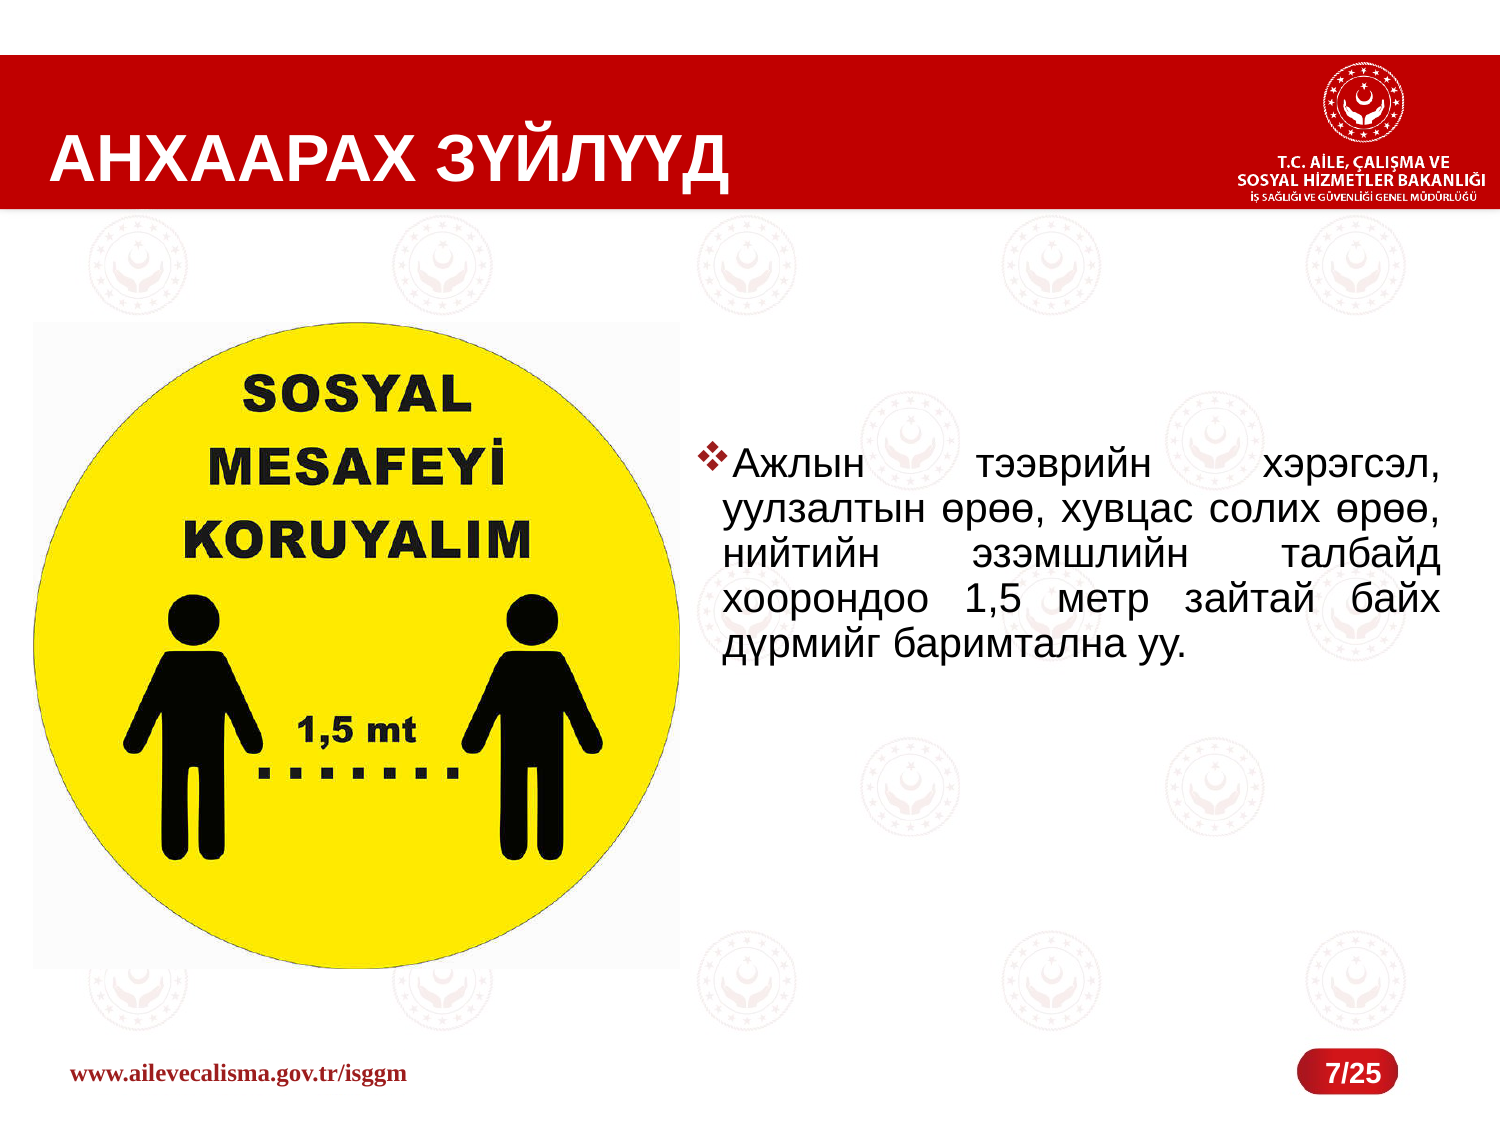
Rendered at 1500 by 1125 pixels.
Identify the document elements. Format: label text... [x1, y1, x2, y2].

picture [1237, 62, 1485, 203]
title АНХААРАХ ЗҮЙЛҮҮД [33, 76, 1185, 243]
slide_number 7/25 [1059, 1042, 1397, 1103]
picture [0, 210, 1500, 1125]
list Ажлын тээврийн хэрэгсэл, уулзалтын өрөө, хувцас солих өрөө, нийтийн эзэмшлийн талбайд хоорондоо 1,5 метр зайтай байх дүрмийг баримтална уу. [679, 269, 1457, 1041]
picture [0, 0, 1500, 55]
